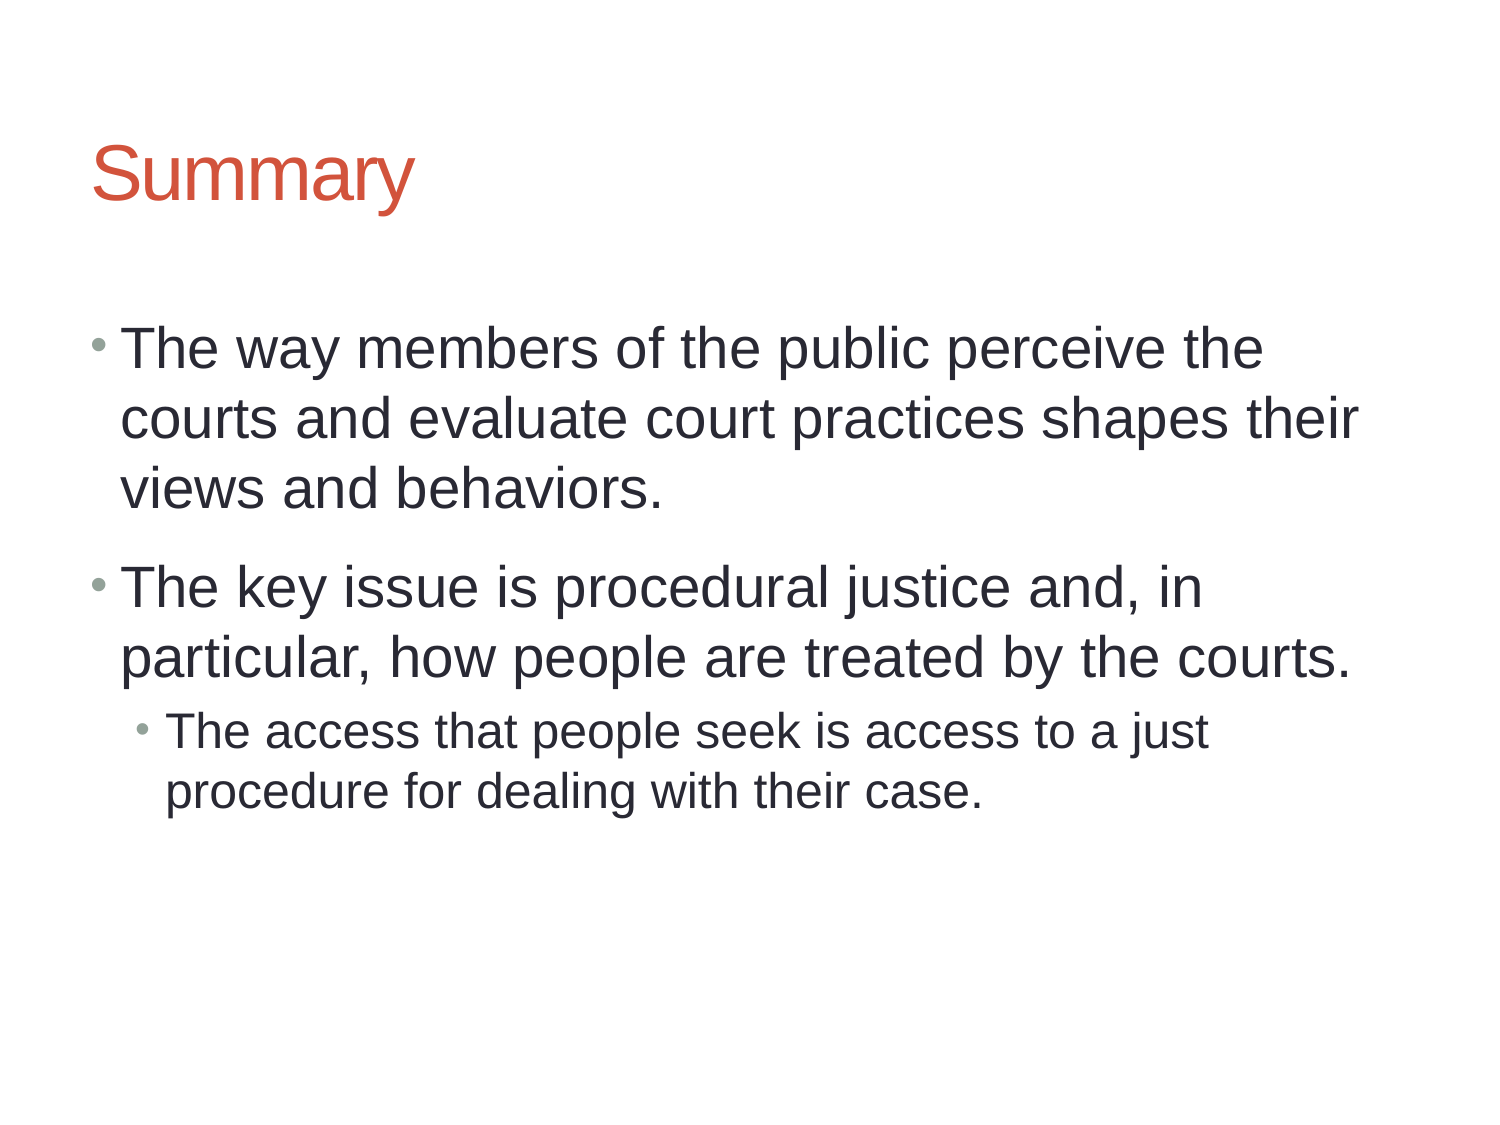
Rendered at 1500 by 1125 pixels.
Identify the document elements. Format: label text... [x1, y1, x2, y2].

title Summary [75, 87, 1425, 250]
list The way members of the public perceive the courts and evaluate court practices shapes their views and behaviors. The key issue is procedural justice and, in particular, how people are treated by the courts. The access that people seek is access to a just procedure for dealing with their case. [75, 302, 1425, 1005]
